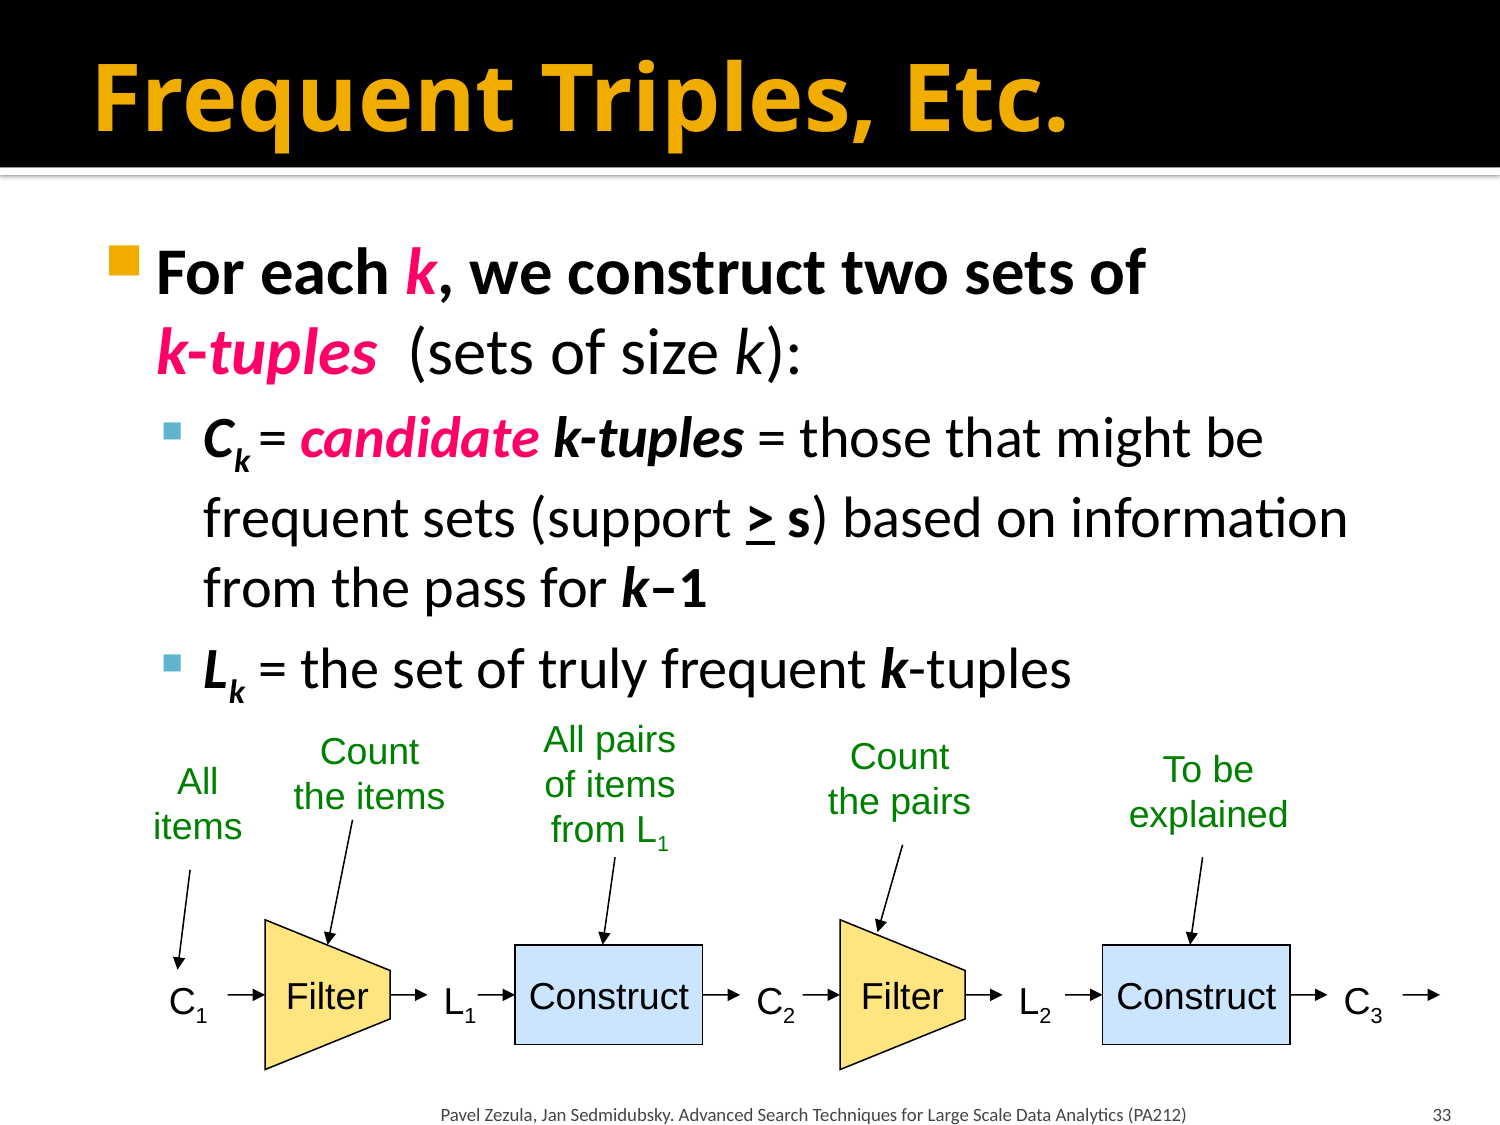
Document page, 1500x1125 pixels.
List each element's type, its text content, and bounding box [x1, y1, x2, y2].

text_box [1112, 737, 1305, 945]
footer Pavel Zezula, Jan Sedmidubsky. Advanced Search Techniques for Large Scale Data Analytics (PA212) [433, 1080, 1337, 1125]
title Frequent Triples, Etc. [75, 12, 1425, 175]
text_box Construct [515, 944, 703, 1045]
text_box [1402, 988, 1441, 1002]
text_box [527, 707, 693, 945]
text_box [965, 988, 1003, 1002]
text_box Construct [1102, 944, 1291, 1045]
text_box Filter [840, 940, 966, 1070]
text_box Filter [265, 919, 391, 1070]
text_box C1 [153, 977, 223, 1036]
text_box [390, 988, 428, 1002]
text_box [812, 724, 987, 933]
text_box C2 [741, 969, 811, 1036]
text_box [477, 988, 516, 1002]
slide_number 33 [1345, 1080, 1467, 1125]
text_box [702, 988, 741, 1002]
text_box [802, 988, 841, 1002]
text_box L2 [1003, 969, 1067, 1036]
list For each k, we construct two sets of k-tuples (sets of size k): Ck = candidate k-tuples = those that might be frequent sets (support > s) based on information from the pass for k–1 Lk = the set of truly frequent k-tuples [75, 212, 1425, 1075]
text_box C3 [1328, 969, 1398, 1036]
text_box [137, 749, 259, 970]
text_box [277, 719, 462, 945]
text_box [1065, 988, 1103, 1002]
text_box [227, 988, 266, 1002]
text_box [1290, 988, 1328, 1002]
text_box L1 [428, 969, 492, 1036]
